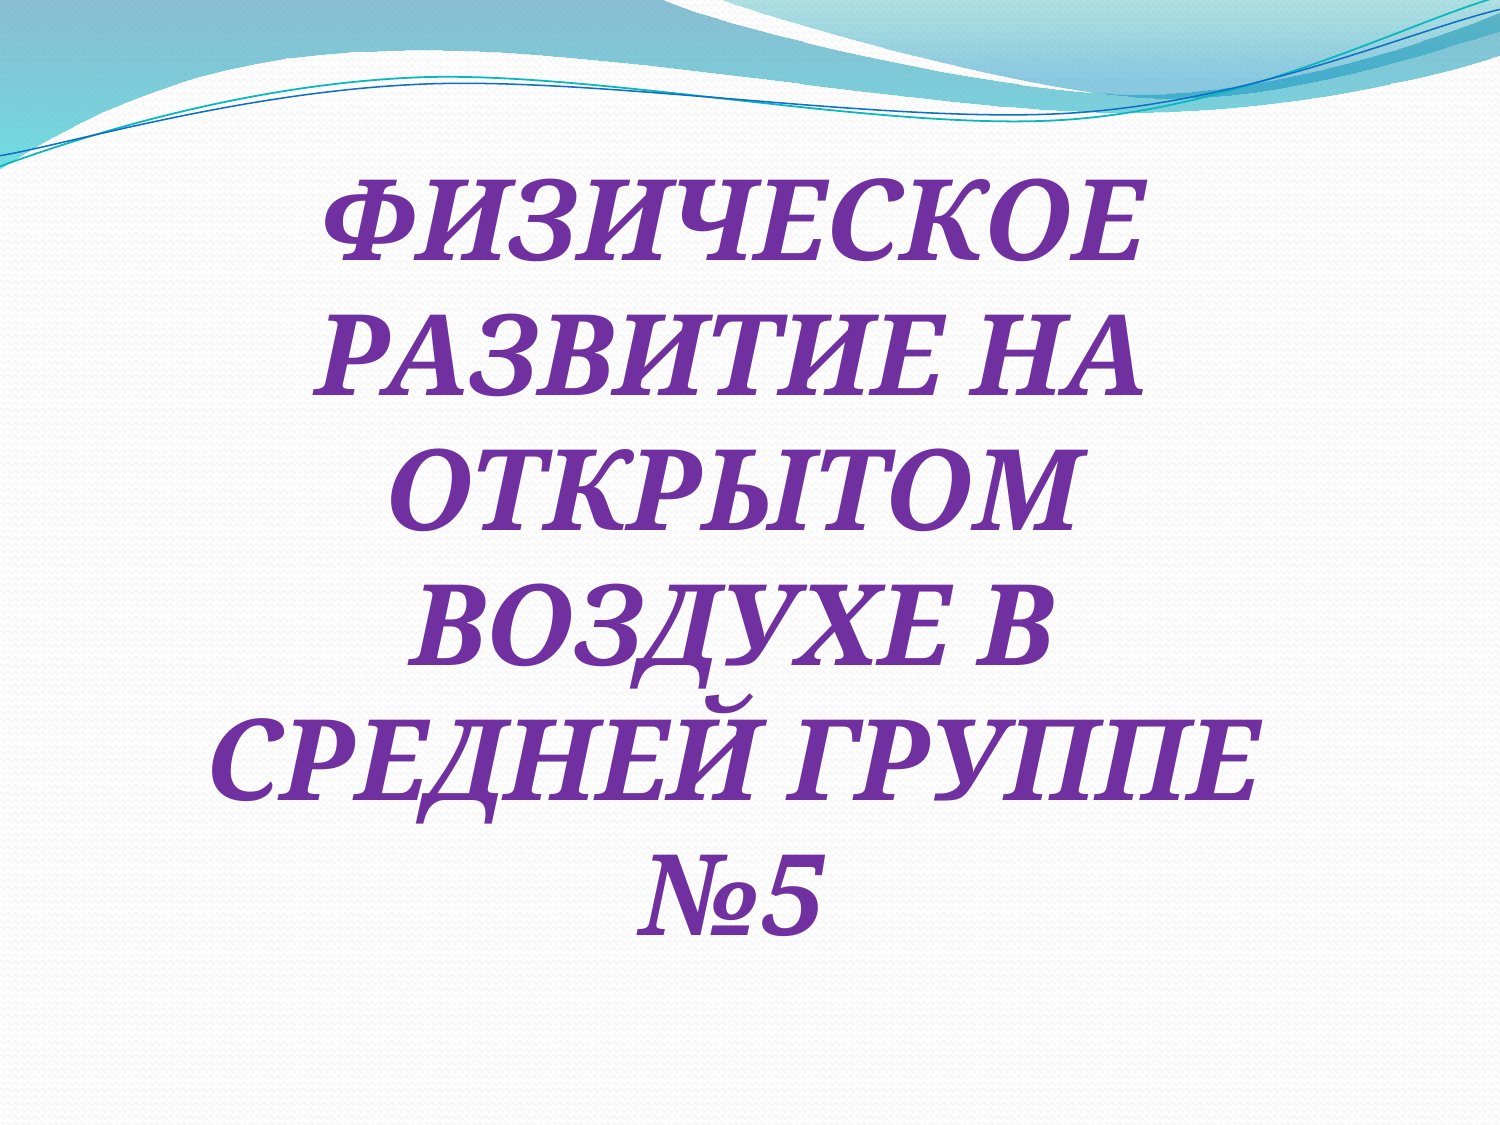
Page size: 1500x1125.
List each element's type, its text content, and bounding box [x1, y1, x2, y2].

text_box Физическое развитие На открытом воздухе в средней группе №5 [117, 140, 1348, 966]
